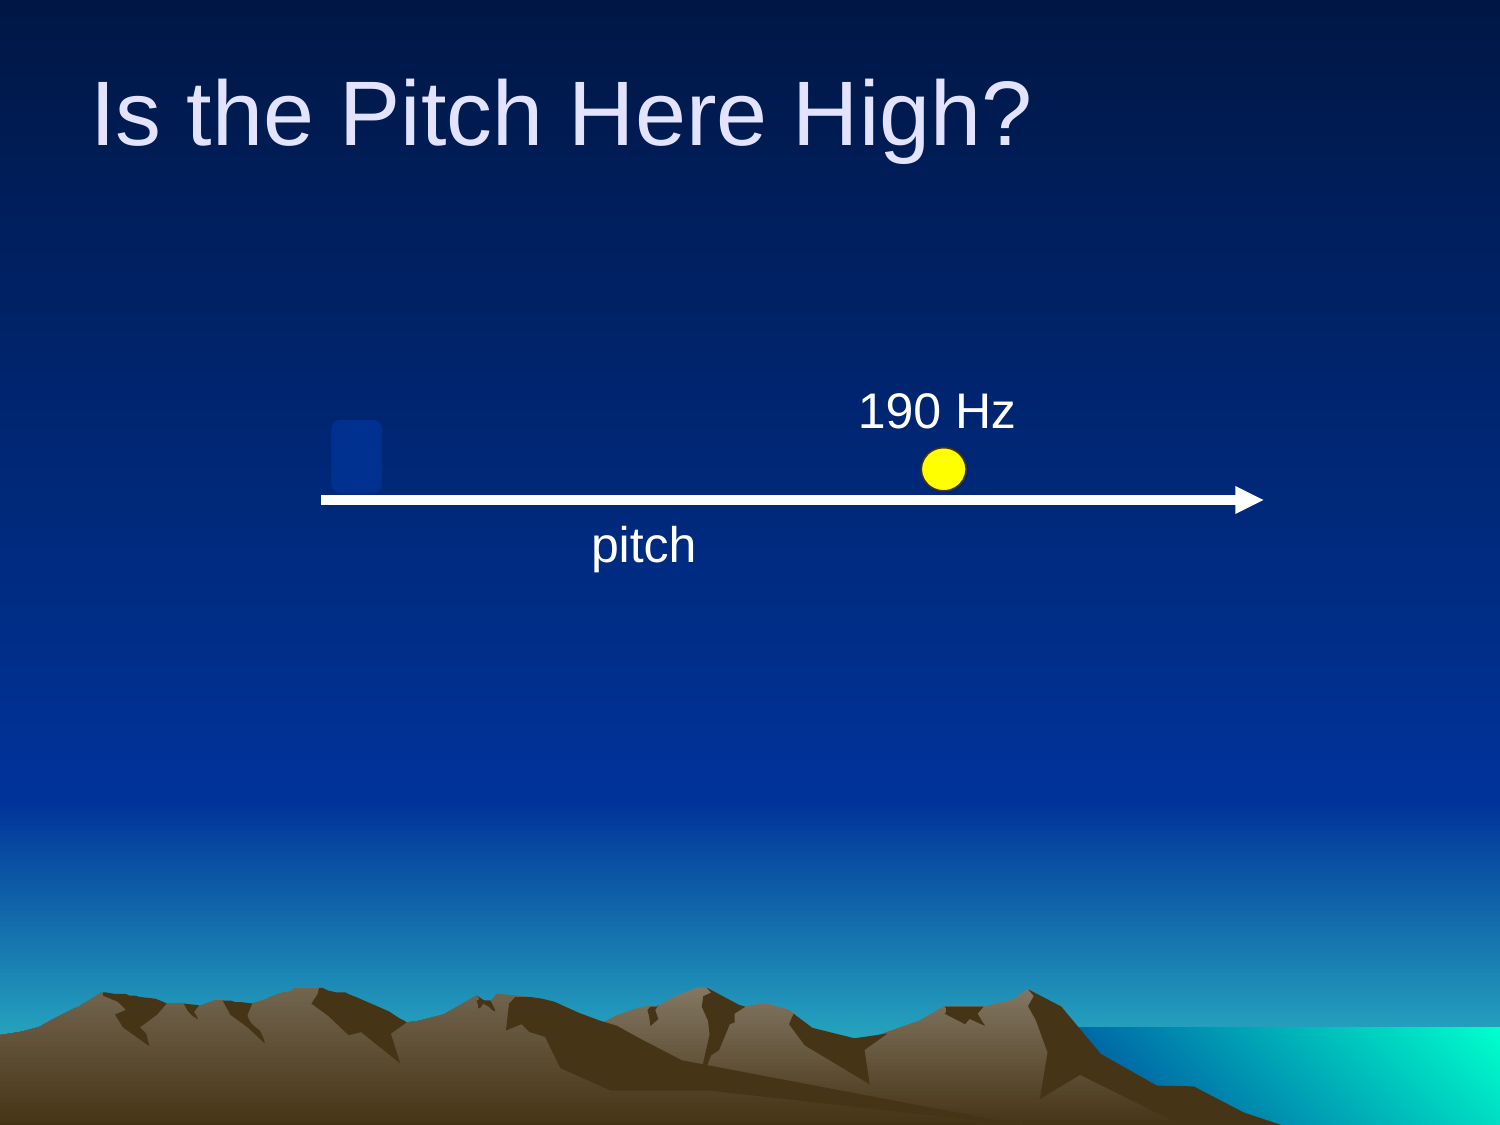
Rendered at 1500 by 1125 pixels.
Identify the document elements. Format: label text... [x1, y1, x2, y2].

title Is the Pitch Here High? [74, 15, 1426, 204]
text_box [321, 370, 1440, 582]
